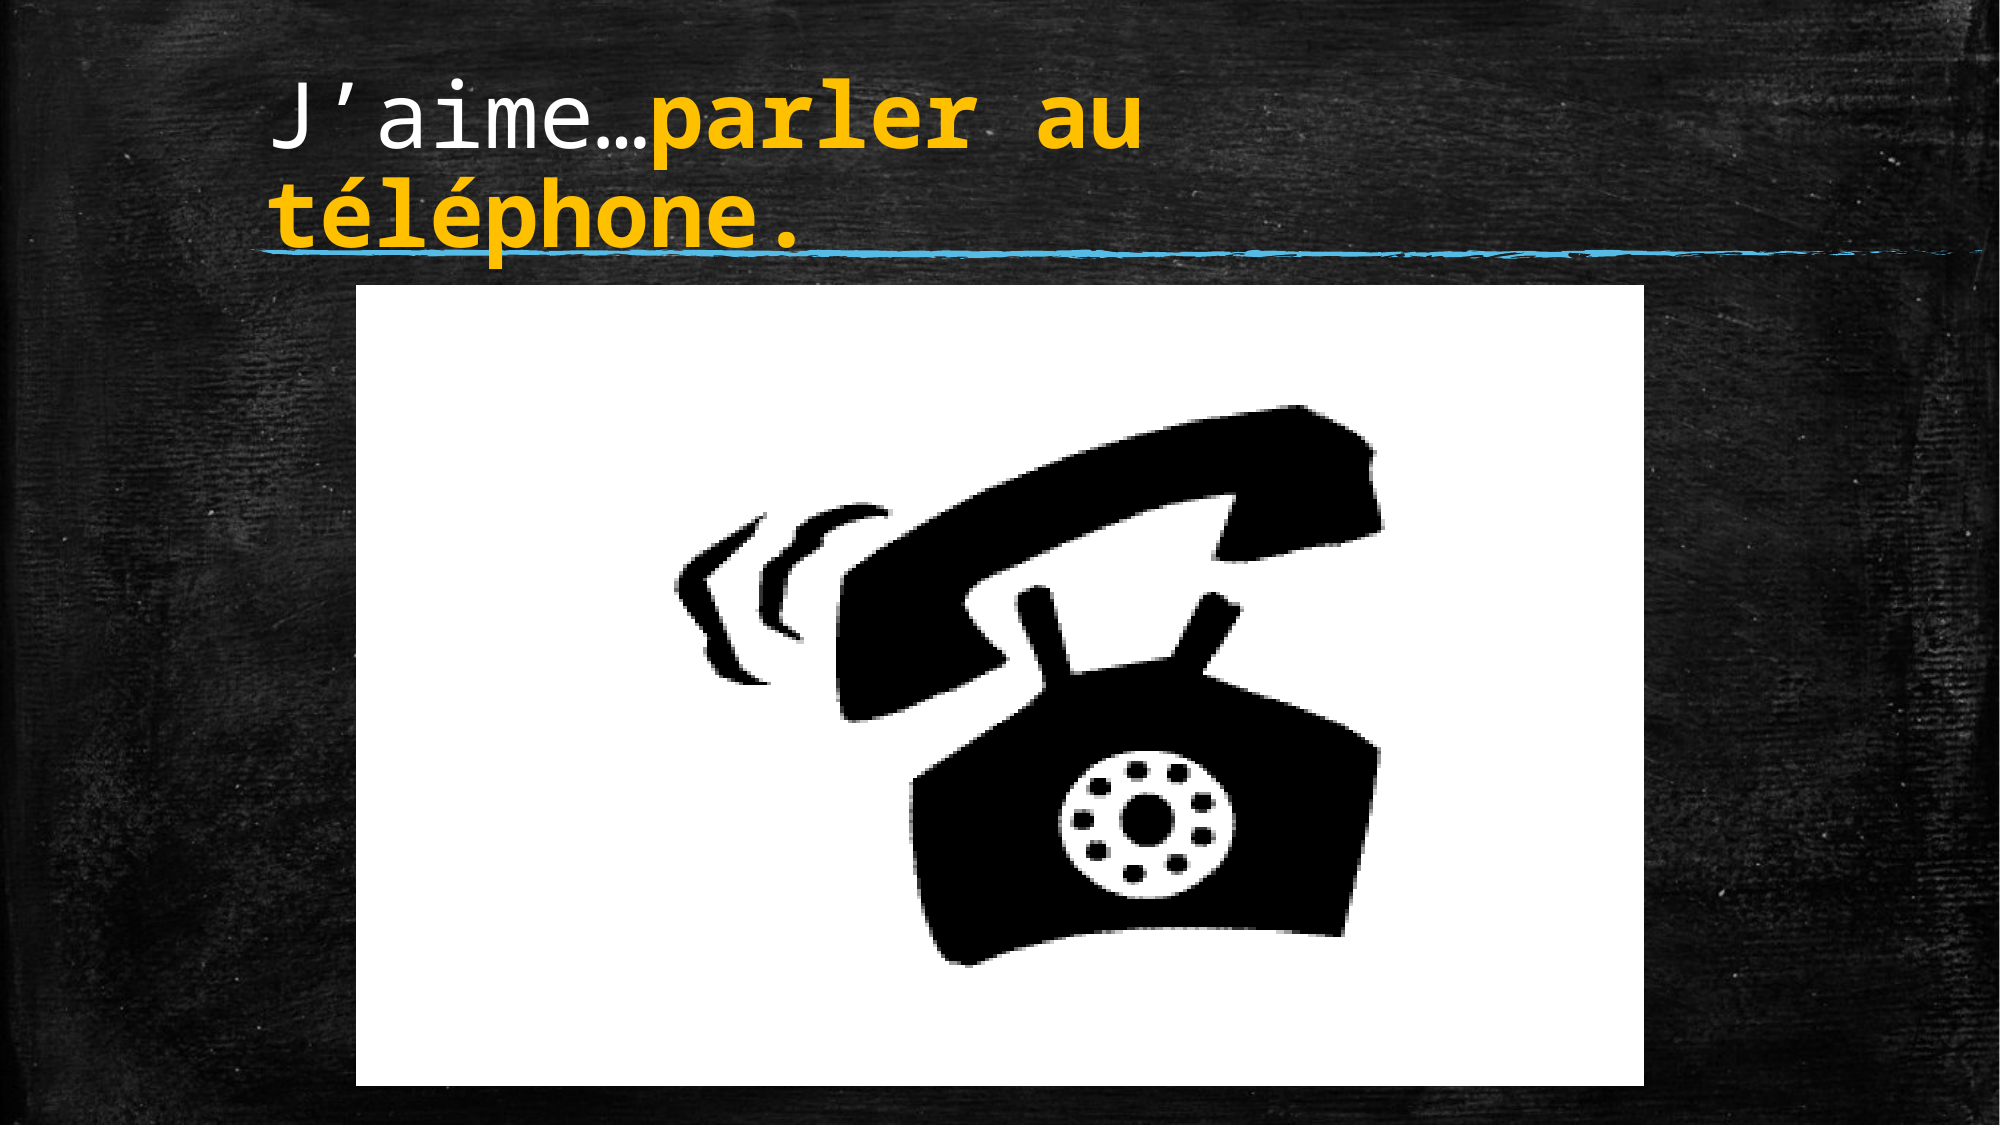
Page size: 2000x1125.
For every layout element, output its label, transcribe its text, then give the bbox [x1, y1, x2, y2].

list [356, 285, 1644, 1086]
title J’aime…parler au téléphone. [249, 45, 1750, 275]
